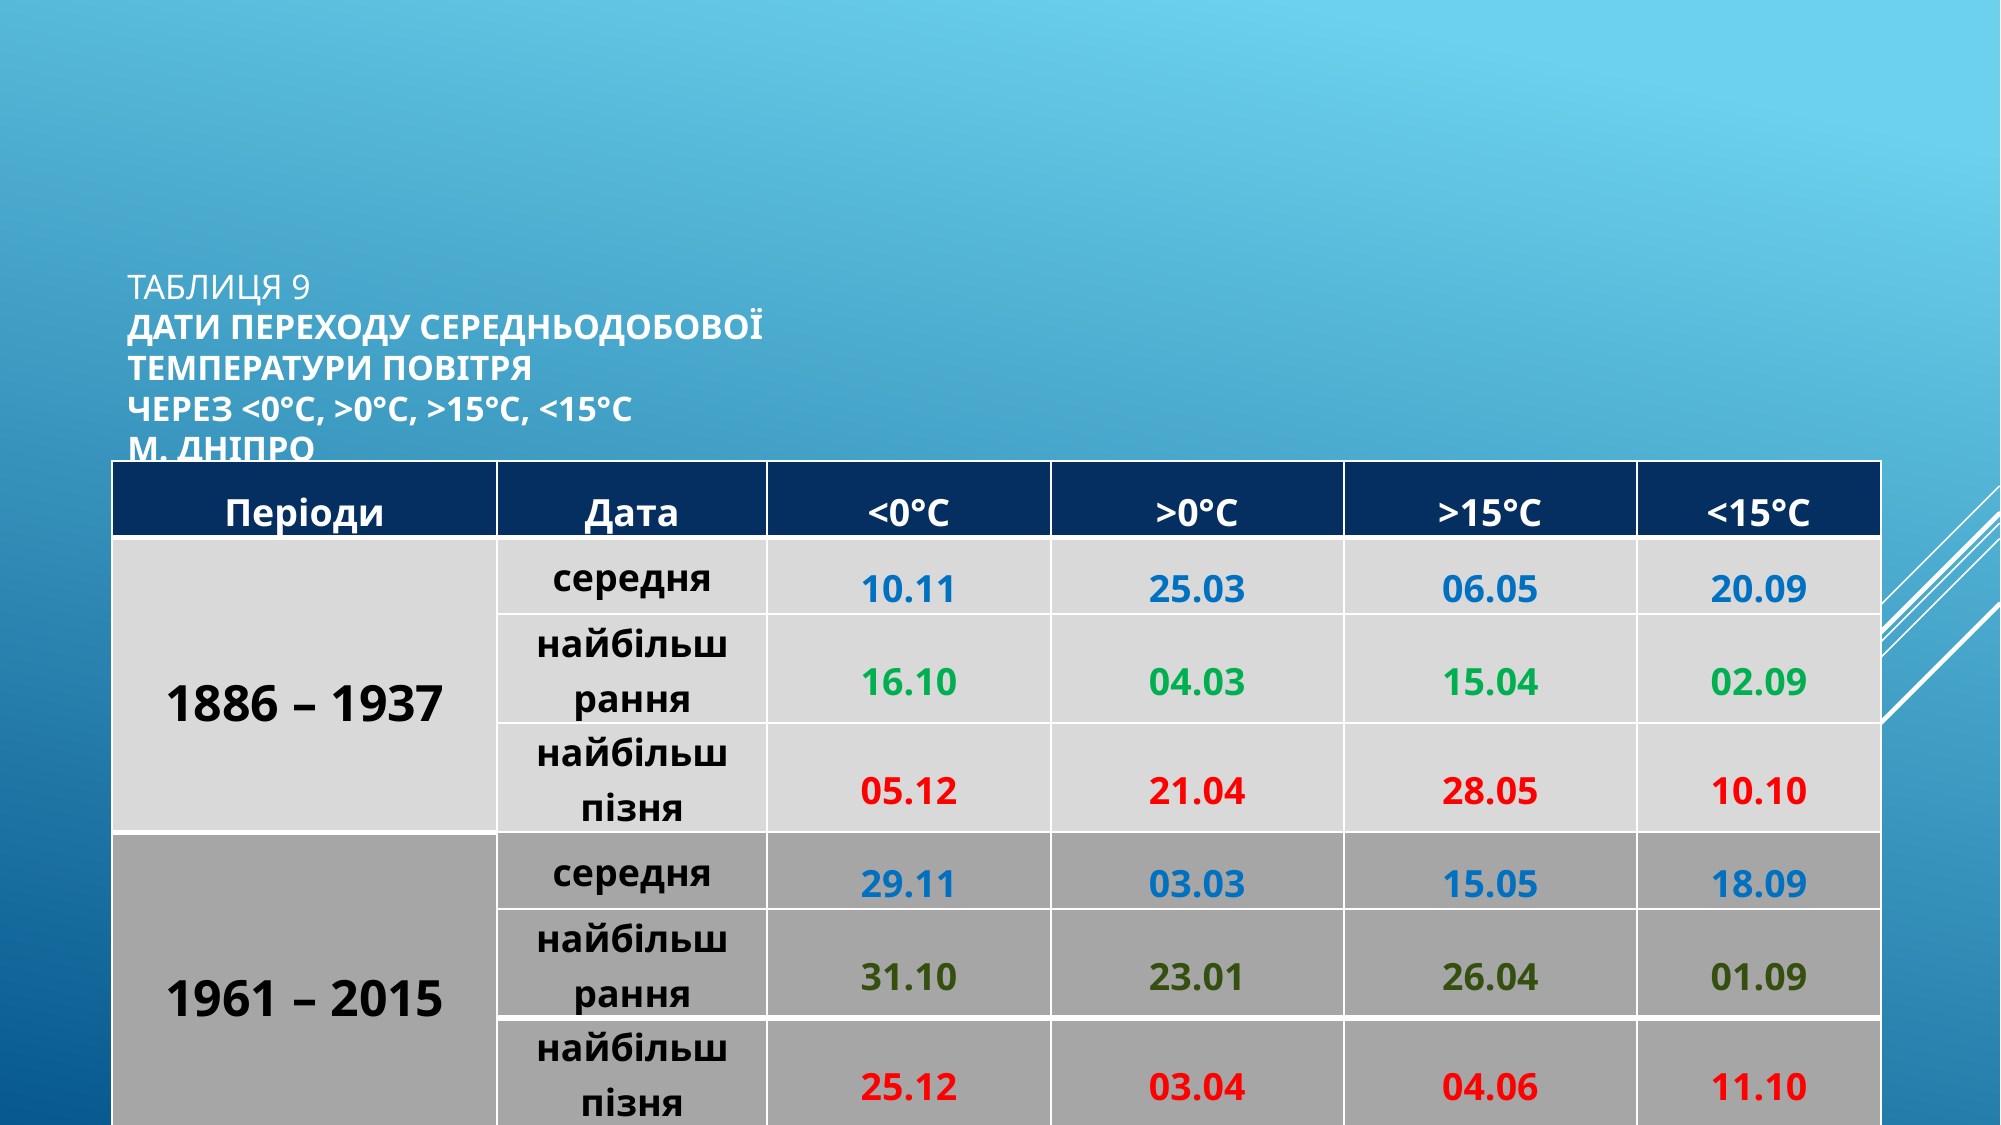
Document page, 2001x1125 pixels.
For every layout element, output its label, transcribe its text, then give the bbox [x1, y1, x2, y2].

table_cell 04.06 [1345, 1021, 1636, 1125]
table_cell 28.05 [1345, 724, 1636, 831]
table_cell 04.03 [1052, 615, 1343, 722]
table_cell 10.10 [1638, 724, 1880, 831]
table_cell 10.11 [768, 540, 1050, 613]
table_cell 23.01 [1052, 910, 1343, 1015]
table_cell 25.03 [1052, 540, 1343, 613]
table_cell найбільш рання [498, 910, 766, 1015]
table_cell середня [498, 833, 766, 908]
table_cell 29.11 [768, 833, 1050, 908]
table_cell 1961 – 2015 [113, 835, 496, 1125]
table_cell 06.05 [1345, 540, 1636, 613]
table_cell найбільш пізня [498, 724, 766, 831]
table_header >0°С [1052, 462, 1343, 535]
table_header <0°С [768, 462, 1050, 535]
table_cell 03.03 [1052, 833, 1343, 908]
table_cell 15.05 [1345, 833, 1636, 908]
table_header Дата [498, 462, 766, 535]
table_cell 01.09 [1638, 910, 1880, 1015]
table_cell 31.10 [768, 910, 1050, 1015]
table_cell найбільш рання [498, 615, 766, 722]
table_cell 15.04 [1345, 615, 1636, 722]
table_cell 11.10 [1638, 1021, 1880, 1125]
table_cell 26.04 [1345, 910, 1636, 1015]
table_header >15°С [1345, 462, 1636, 535]
table_cell 20.09 [1638, 540, 1880, 613]
table_header <15°С [1638, 462, 1880, 535]
table_cell 21.04 [1052, 724, 1343, 831]
table_cell найбільш пізня [498, 1021, 766, 1125]
table_cell 05.12 [768, 724, 1050, 831]
table_cell 03.04 [1052, 1021, 1343, 1125]
table_cell 25.12 [768, 1021, 1050, 1125]
table_header Періоди [113, 462, 496, 535]
table_cell 18.09 [1638, 833, 1880, 908]
table_cell 16.10 [768, 615, 1050, 722]
table_cell середня [498, 540, 766, 613]
table_cell 1886 – 1937 [113, 540, 496, 830]
title Таблиця 9 Дати переходу середньодобової температури повітря через <0°С, >0°С, >15°С, <15°С м. Дніпро [112, 254, 1882, 460]
table_cell 02.09 [1638, 615, 1880, 722]
